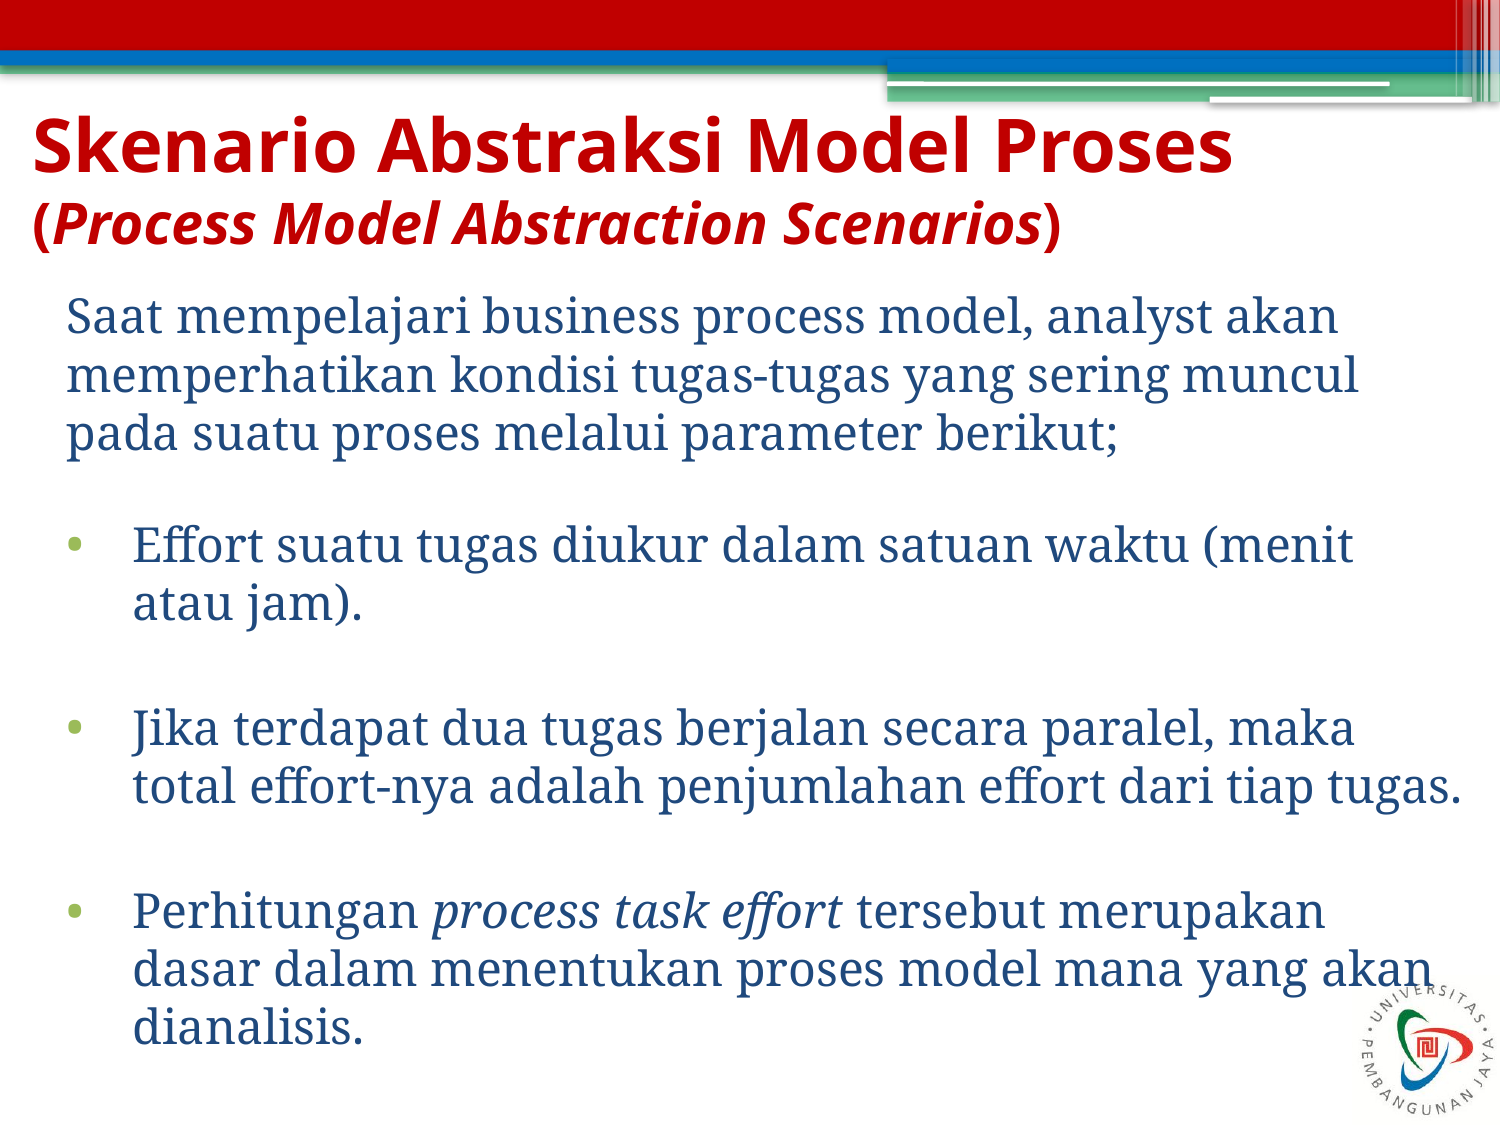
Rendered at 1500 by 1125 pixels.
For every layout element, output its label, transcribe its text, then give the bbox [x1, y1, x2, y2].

title Skenario Abstraksi Model Proses (Process Model Abstraction Scenarios) [17, 90, 1368, 265]
picture [1352, 975, 1500, 1125]
list Saat mempelajari business process model, analyst akan memperhatikan kondisi tugas-tugas yang sering muncul pada suatu proses melalui parameter berikut; Effort suatu tugas diukur dalam satuan waktu (menit atau jam). Jika terdapat dua tugas berjalan secara paralel, maka total effort-nya adalah penjumlahan effort dari tiap tugas. Perhitungan process task effort tersebut merupakan dasar dalam menentukan proses model mana yang akan dianalisis. [2, 278, 1483, 1083]
